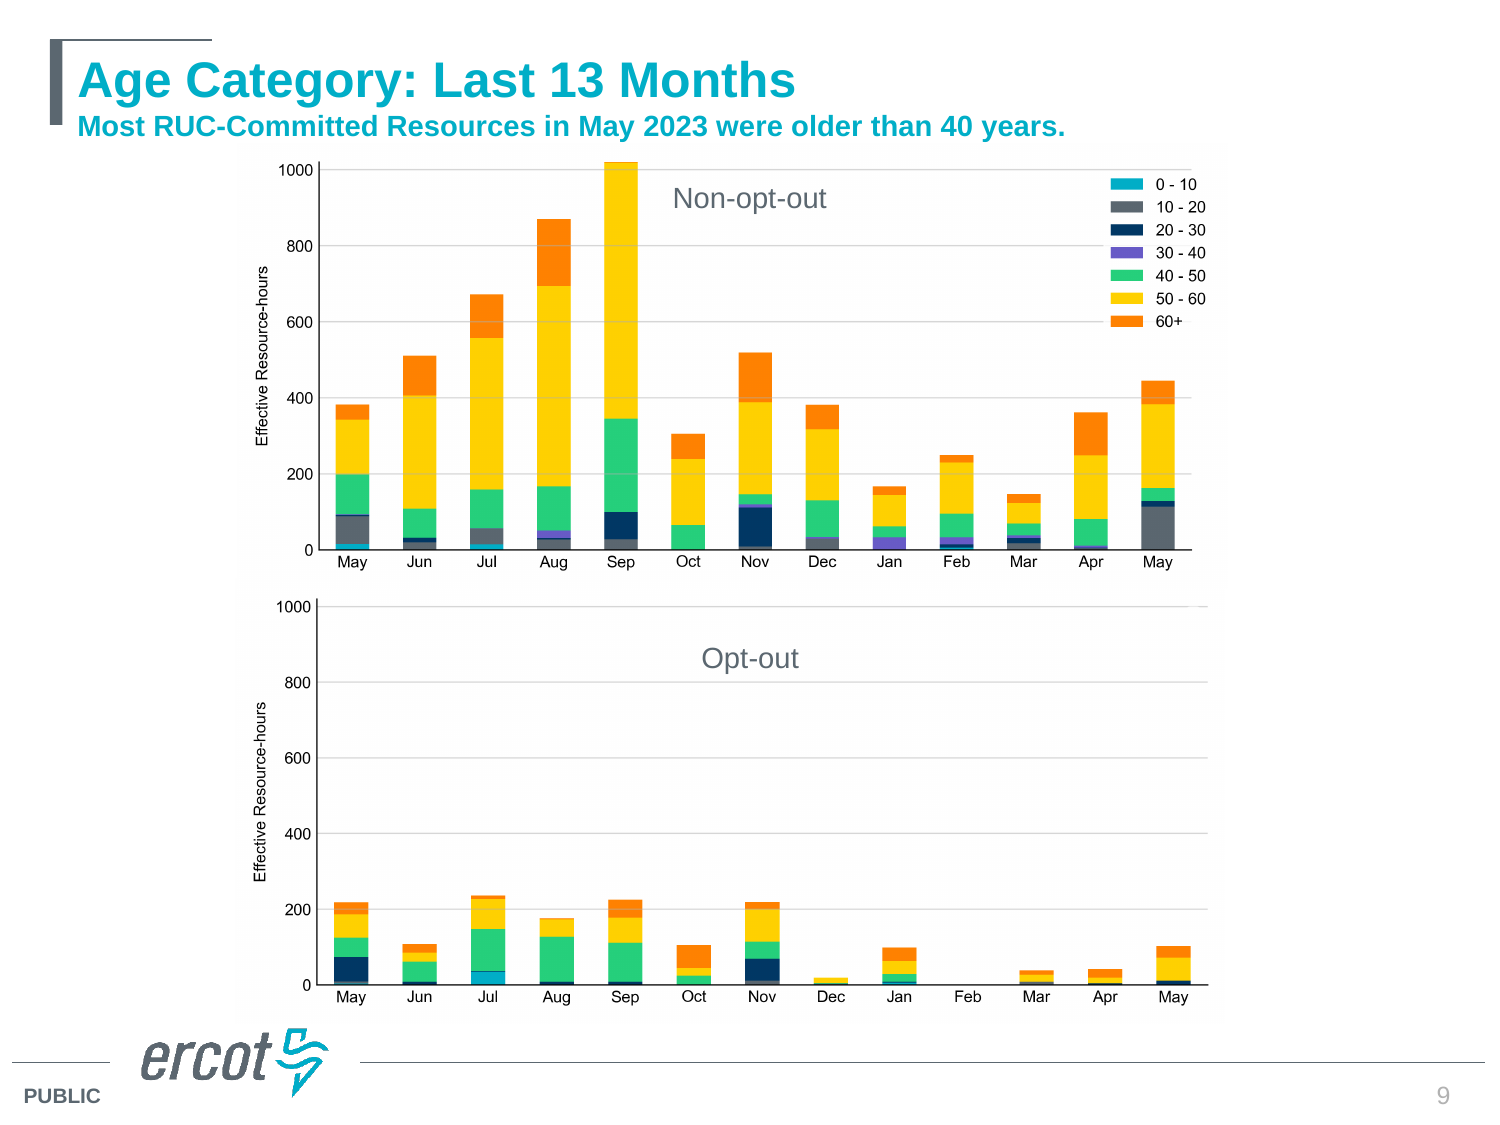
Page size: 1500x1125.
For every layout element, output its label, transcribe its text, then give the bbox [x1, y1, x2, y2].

picture [137, 143, 1228, 1100]
slide_number 9 [1400, 1076, 1488, 1113]
title Age Category: Last 13 Months Most RUC-Committed Resources in May 2023 were older than 40 years. [62, 39, 1450, 144]
